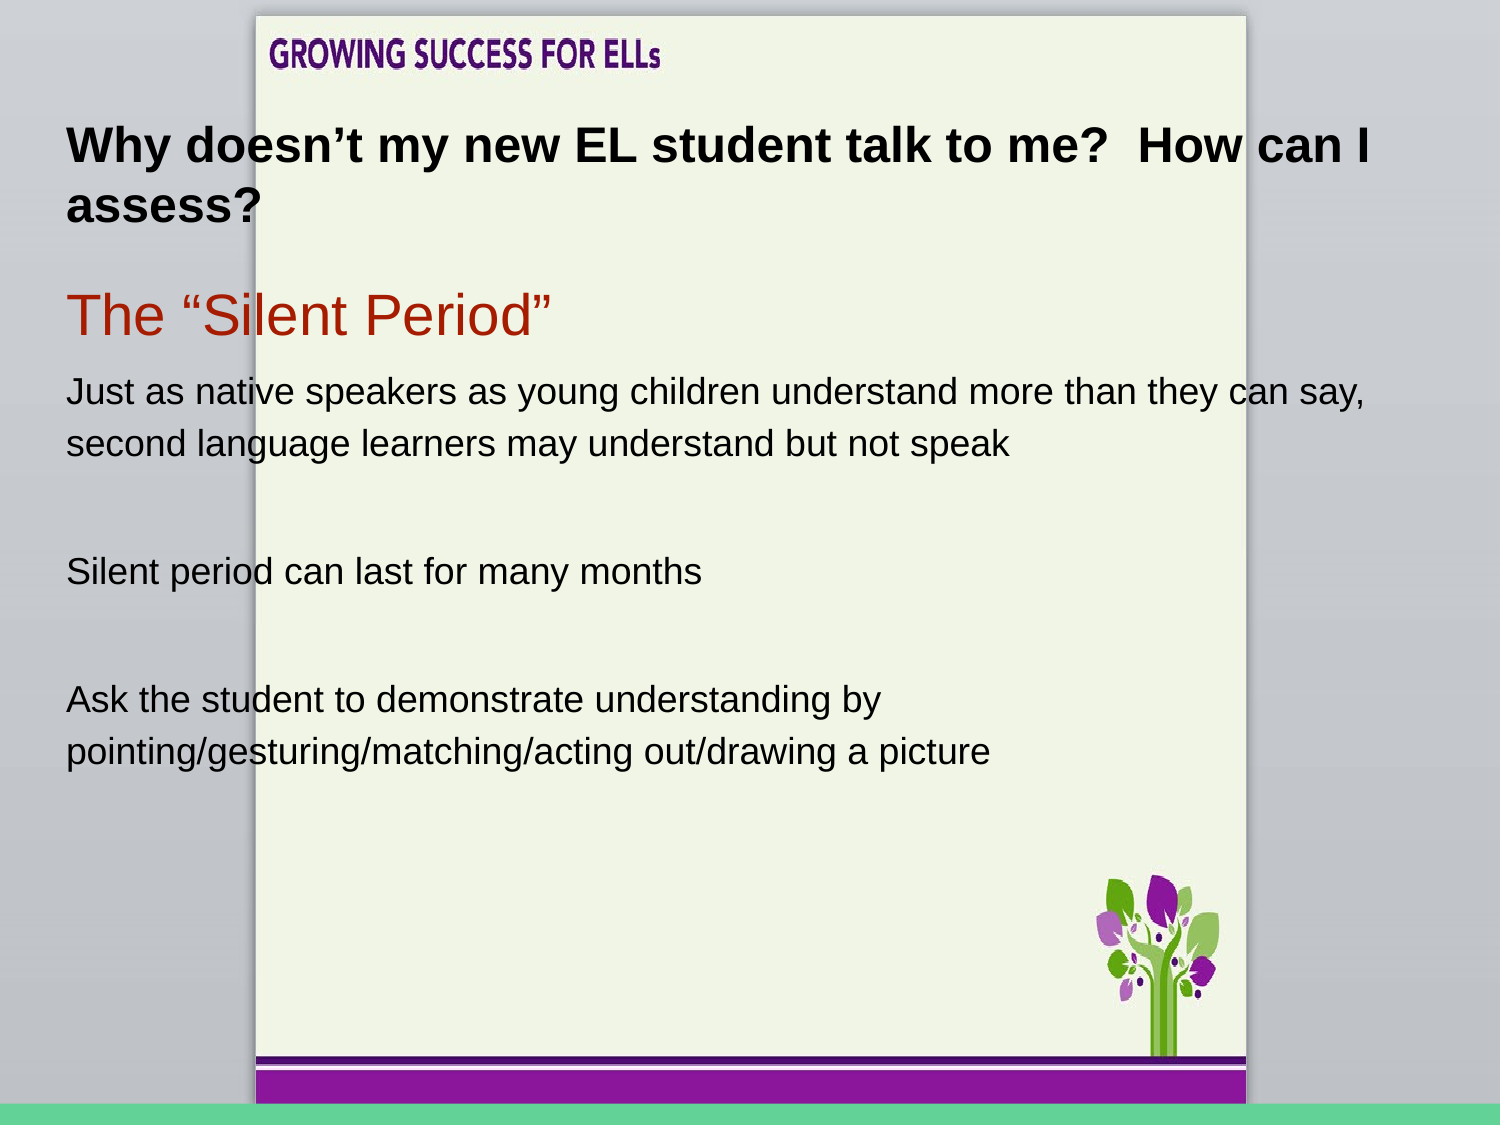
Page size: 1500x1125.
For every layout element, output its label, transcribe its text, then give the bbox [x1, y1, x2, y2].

picture [0, 0, 1500, 1103]
title Why doesn’t my new EL student talk to me? How can I assess? [51, 97, 1449, 223]
list The “Silent Period” Just as native speakers as young children understand more than they can say, second language learners may understand but not speak Silent period can last for many months Ask the student to demonstrate understanding by pointing/gesturing/matching/acting out/drawing a picture [51, 252, 1449, 1000]
